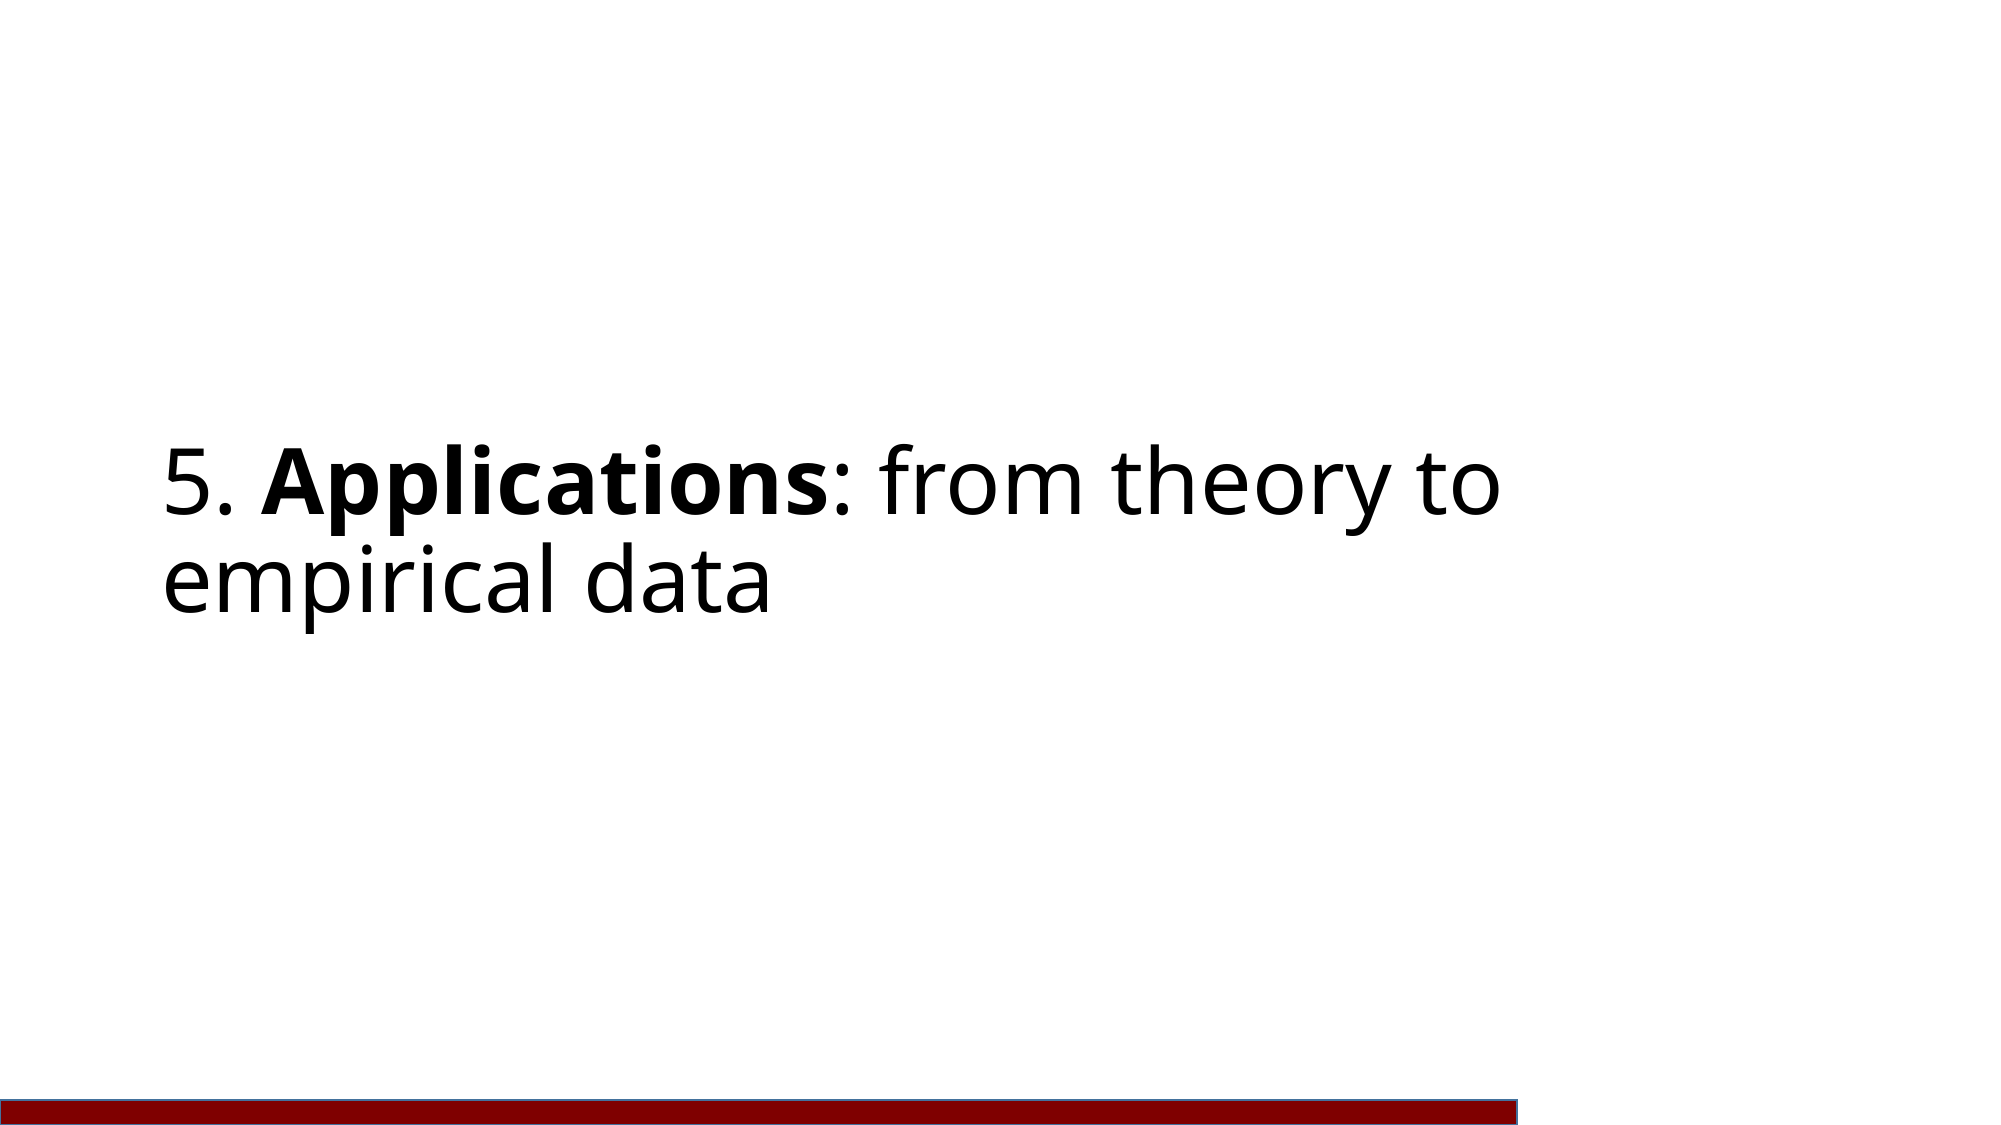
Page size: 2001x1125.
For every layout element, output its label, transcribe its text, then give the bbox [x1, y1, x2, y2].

text_box [0, 1099, 1518, 1125]
title 5. Applications: from theory to empirical data [146, 425, 1872, 643]
